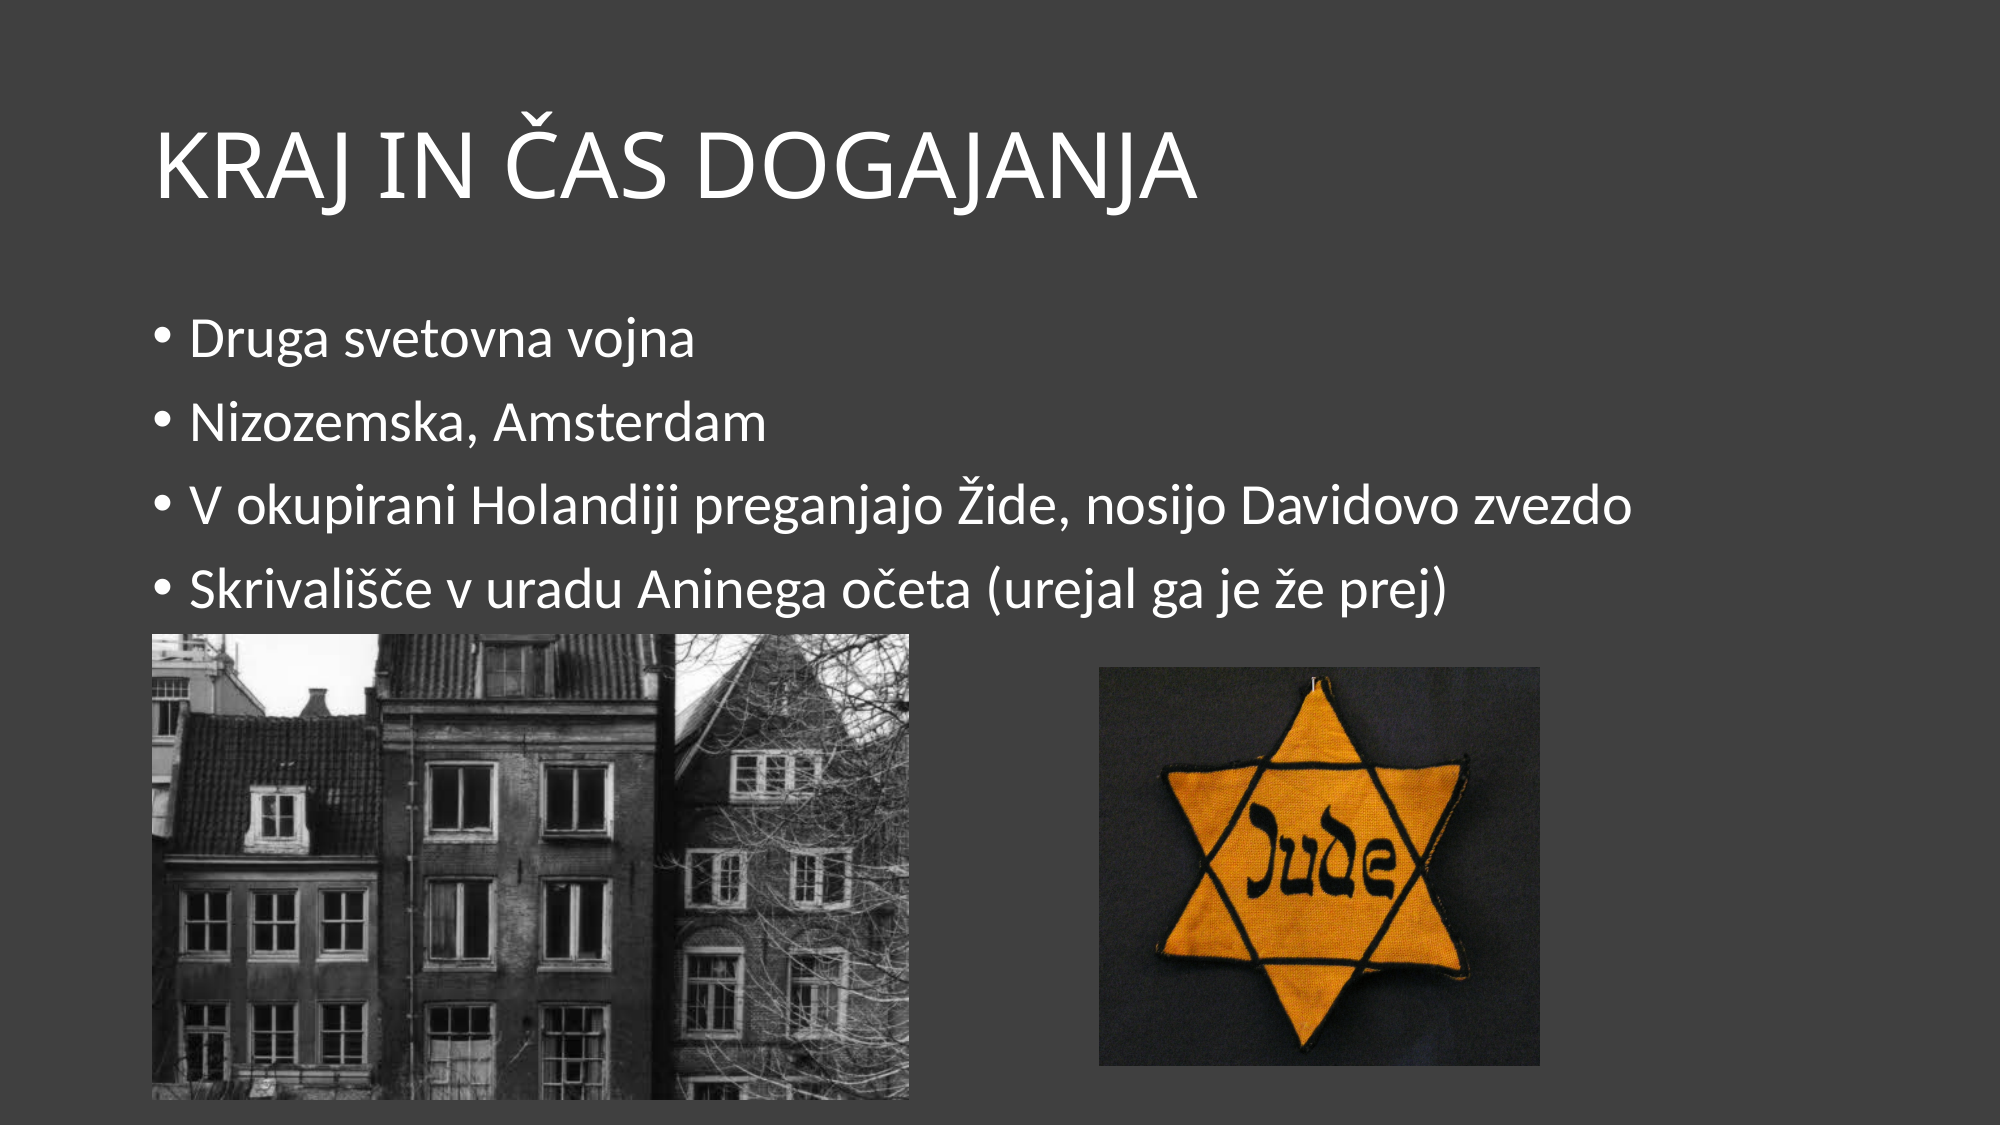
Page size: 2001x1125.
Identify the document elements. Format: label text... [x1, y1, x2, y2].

picture [152, 634, 909, 1100]
list Druga svetovna vojna Nizozemska, Amsterdam V okupirani Holandiji preganjajo Žide, nosijo Davidovo zvezdo Skrivališče v uradu Aninega očeta (urejal ga je že prej) [137, 299, 1863, 1014]
title KRAJ IN ČAS DOGAJANJA [137, 59, 1863, 278]
picture [1099, 667, 1540, 1066]
